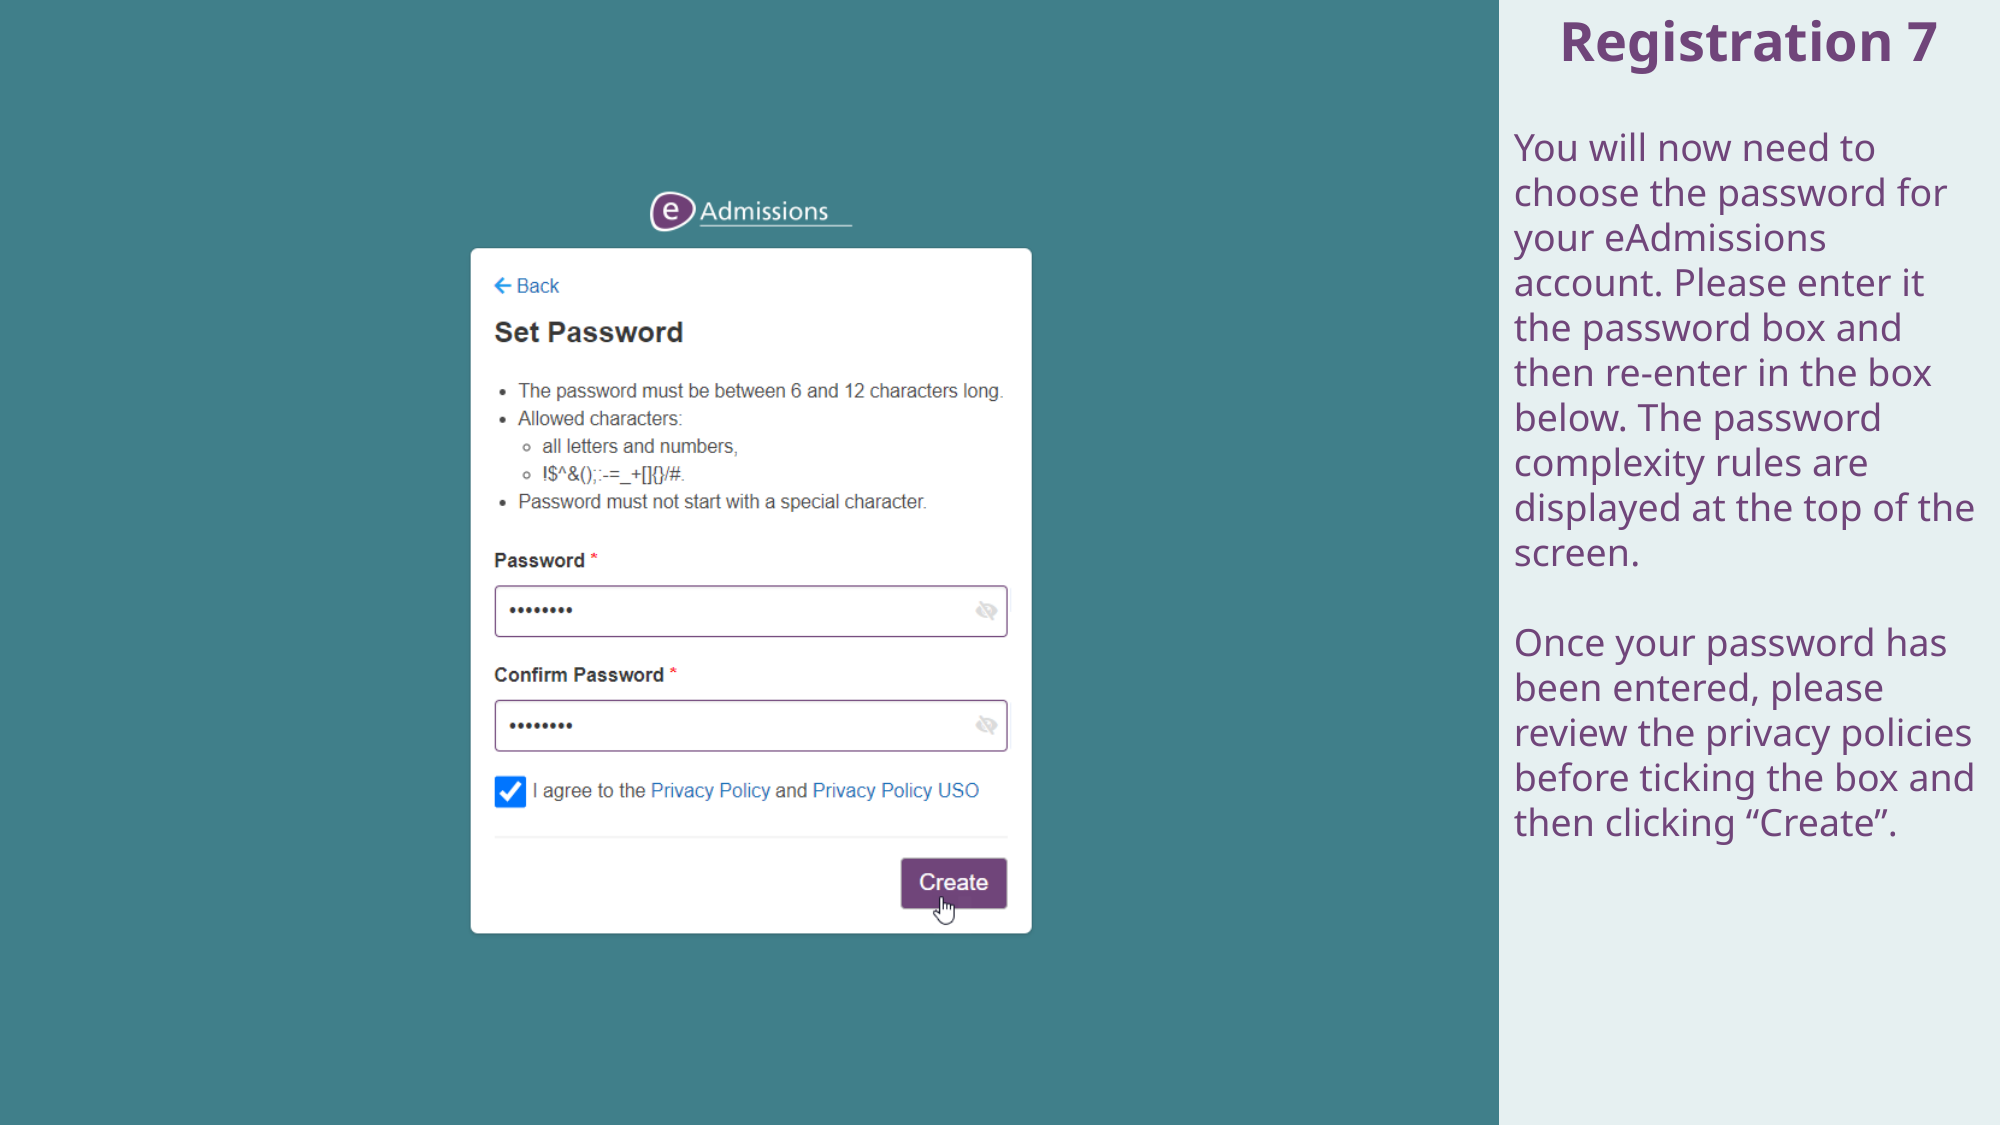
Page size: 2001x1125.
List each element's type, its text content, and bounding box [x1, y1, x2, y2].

text_box You will now need to choose the password for your eAdmissions account. Please enter it the password box and then re-enter in the box below. The password complexity rules are displayed at the top of the screen. Once your password has been entered, please review the privacy policies before ticking the box and then clicking “Create”. [1499, 116, 2000, 942]
text_box Registration 7 [1499, 0, 2000, 80]
picture [0, 0, 1499, 1125]
